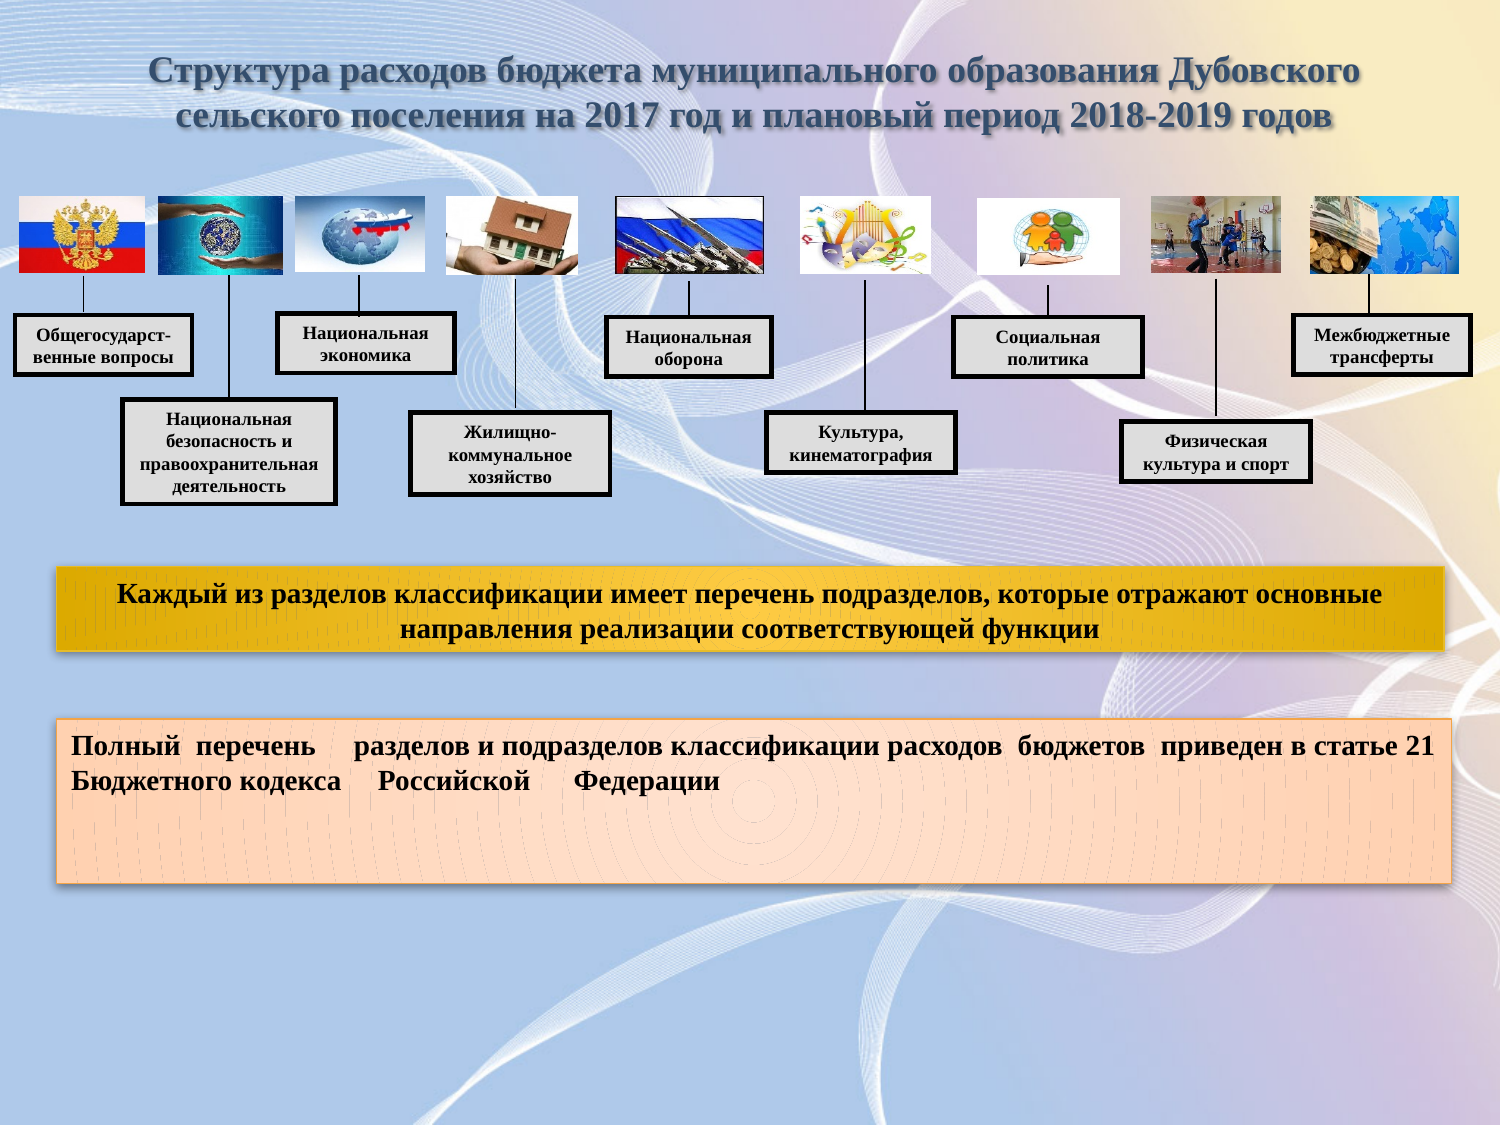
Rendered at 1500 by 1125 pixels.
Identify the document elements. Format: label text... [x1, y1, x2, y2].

picture [0, 0, 1500, 1125]
text_box Каждый из разделов классификации имеет перечень подразделов, которые отражают основные направления реализации соответствующей функции [56, 566, 1445, 652]
text_box Культура, кинематография [766, 412, 956, 473]
text_box Национальная экономика [277, 313, 455, 373]
text_box Социальная политика [953, 316, 1143, 377]
text_box Национальная безопасность и правоохранительная деятельность [122, 399, 336, 505]
text_box Физическая культура и спорт [1121, 421, 1311, 482]
text_box Национальная оборона [606, 316, 772, 377]
title Структура расходов бюджета муниципального образования Дубовского сельского поселения на 2017 год и плановый период 2018-2019 годов [110, 13, 1398, 168]
text_box Межбюджетные трансферты [1293, 314, 1471, 375]
text_box Общегосударст-венные вопросы [14, 314, 192, 375]
text_box Жилищно-коммунальное хозяйство [410, 412, 610, 495]
text_box Полный перечень разделов и подразделов классификации расходов бюджетов приведен в статье 21 Бюджетного кодекса Российской Федерации [56, 718, 1452, 884]
